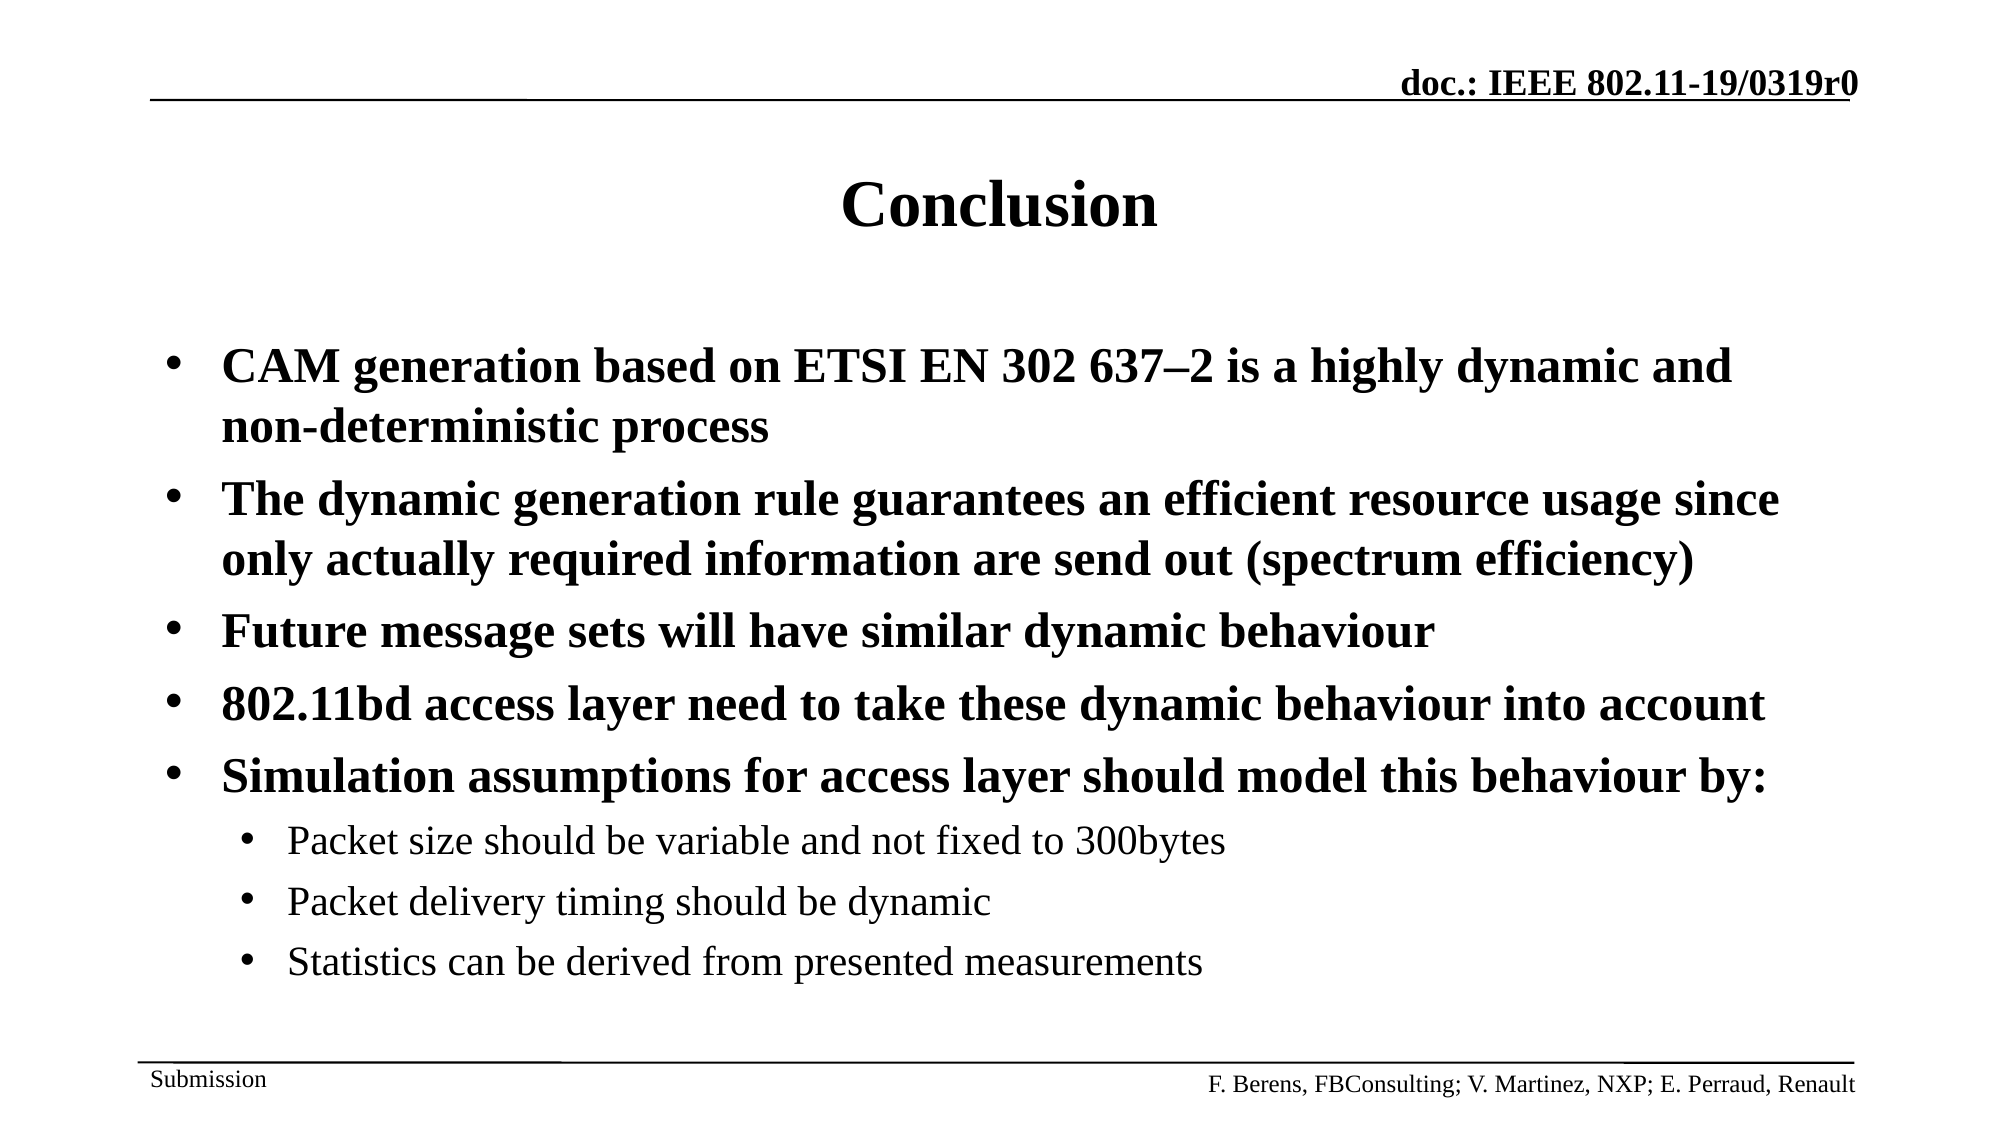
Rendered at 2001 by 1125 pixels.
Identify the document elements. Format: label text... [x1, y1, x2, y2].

list CAM generation based on ETSI EN 302 637–2 is a highly dynamic and non-deterministic process The dynamic generation rule guarantees an efficient resource usage since only actually required information are send out (spectrum efficiency) Future message sets will have similar dynamic behaviour 802.11bd access layer need to take these dynamic behaviour into account Simulation assumptions for access layer should model this behaviour by: Packet size should be variable and not fixed to 300bytes Packet delivery timing should be dynamic Statistics can be derived from presented measurements [149, 324, 1850, 1000]
text_box F. Berens, FBConsulting; V. Martinez, NXP; E. Perraud, Renault [1124, 1067, 1863, 1106]
title Conclusion [149, 112, 1850, 288]
